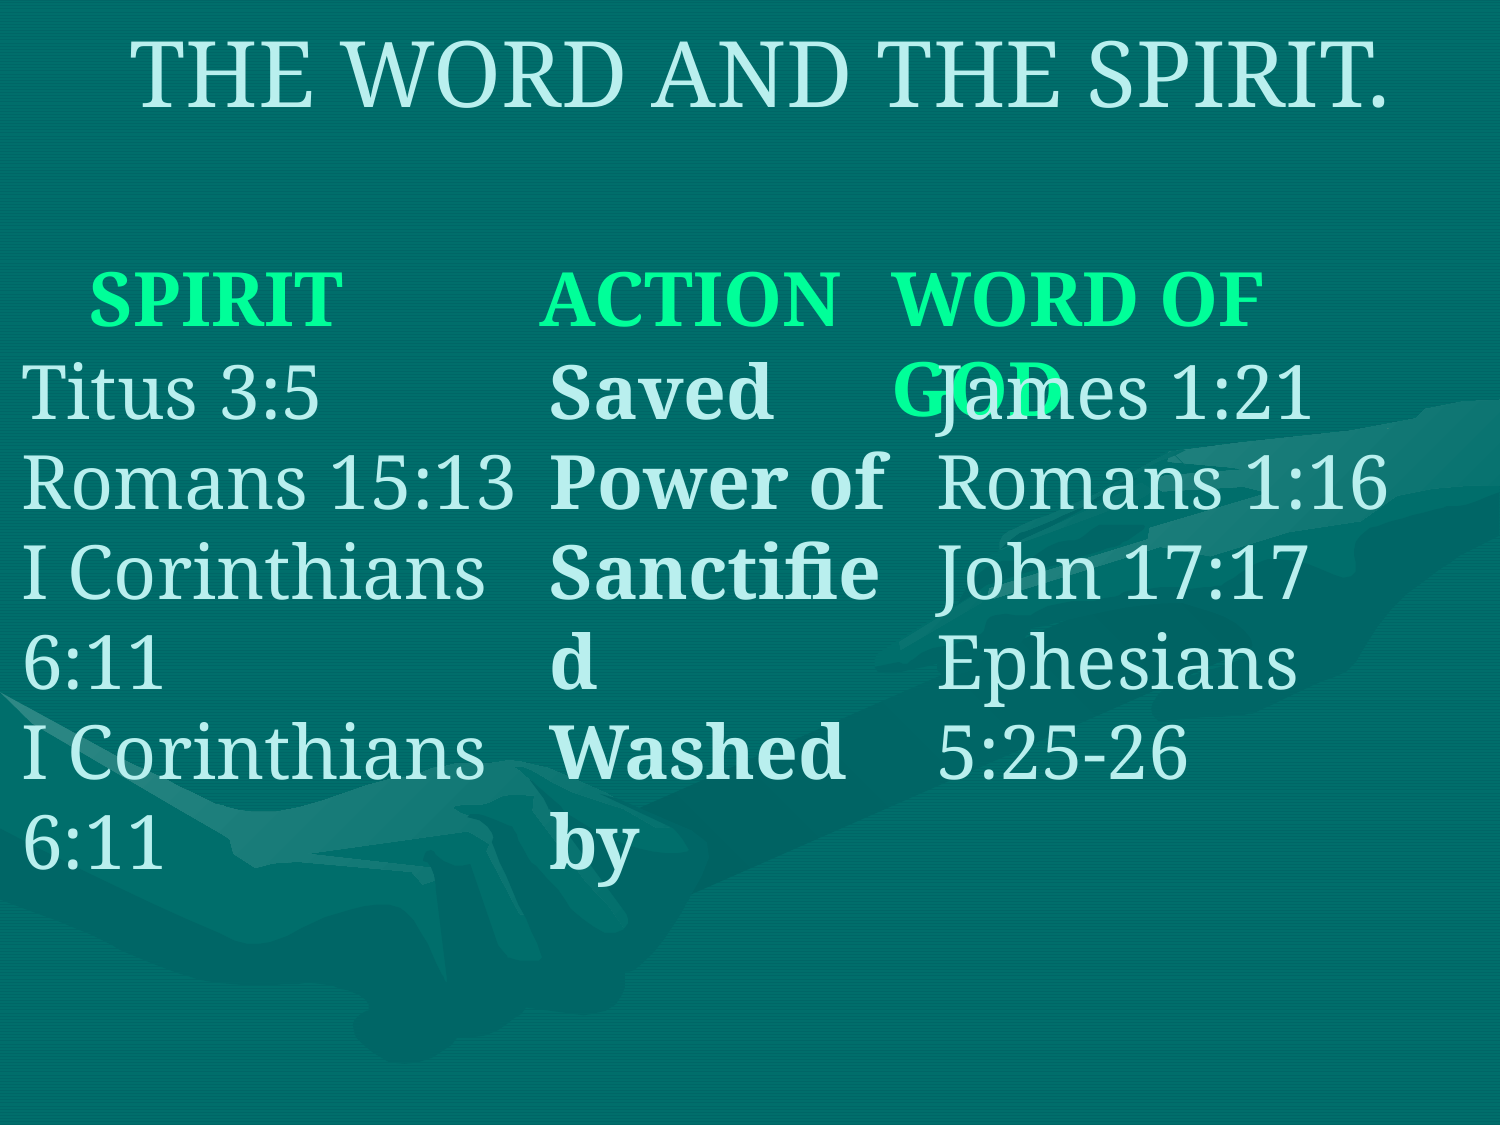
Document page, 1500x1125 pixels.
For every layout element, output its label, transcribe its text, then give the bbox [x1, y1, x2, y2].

text_box WORD OF GOD [877, 243, 1463, 439]
text_box James 1:21 Romans 1:16 John 17:17 Ephesians 5:25-26 [921, 337, 1494, 803]
text_box Saved Power of Sanctified Washed by [534, 337, 913, 893]
text_box Titus 3:5 Romans 15:13 I Corinthians 6:11 I Corinthians 6:11 [6, 337, 534, 893]
text_box SPIRIT [74, 243, 363, 337]
text_box ACTION [525, 243, 863, 337]
title THE WORD AND THE SPIRIT. [52, 8, 1469, 244]
